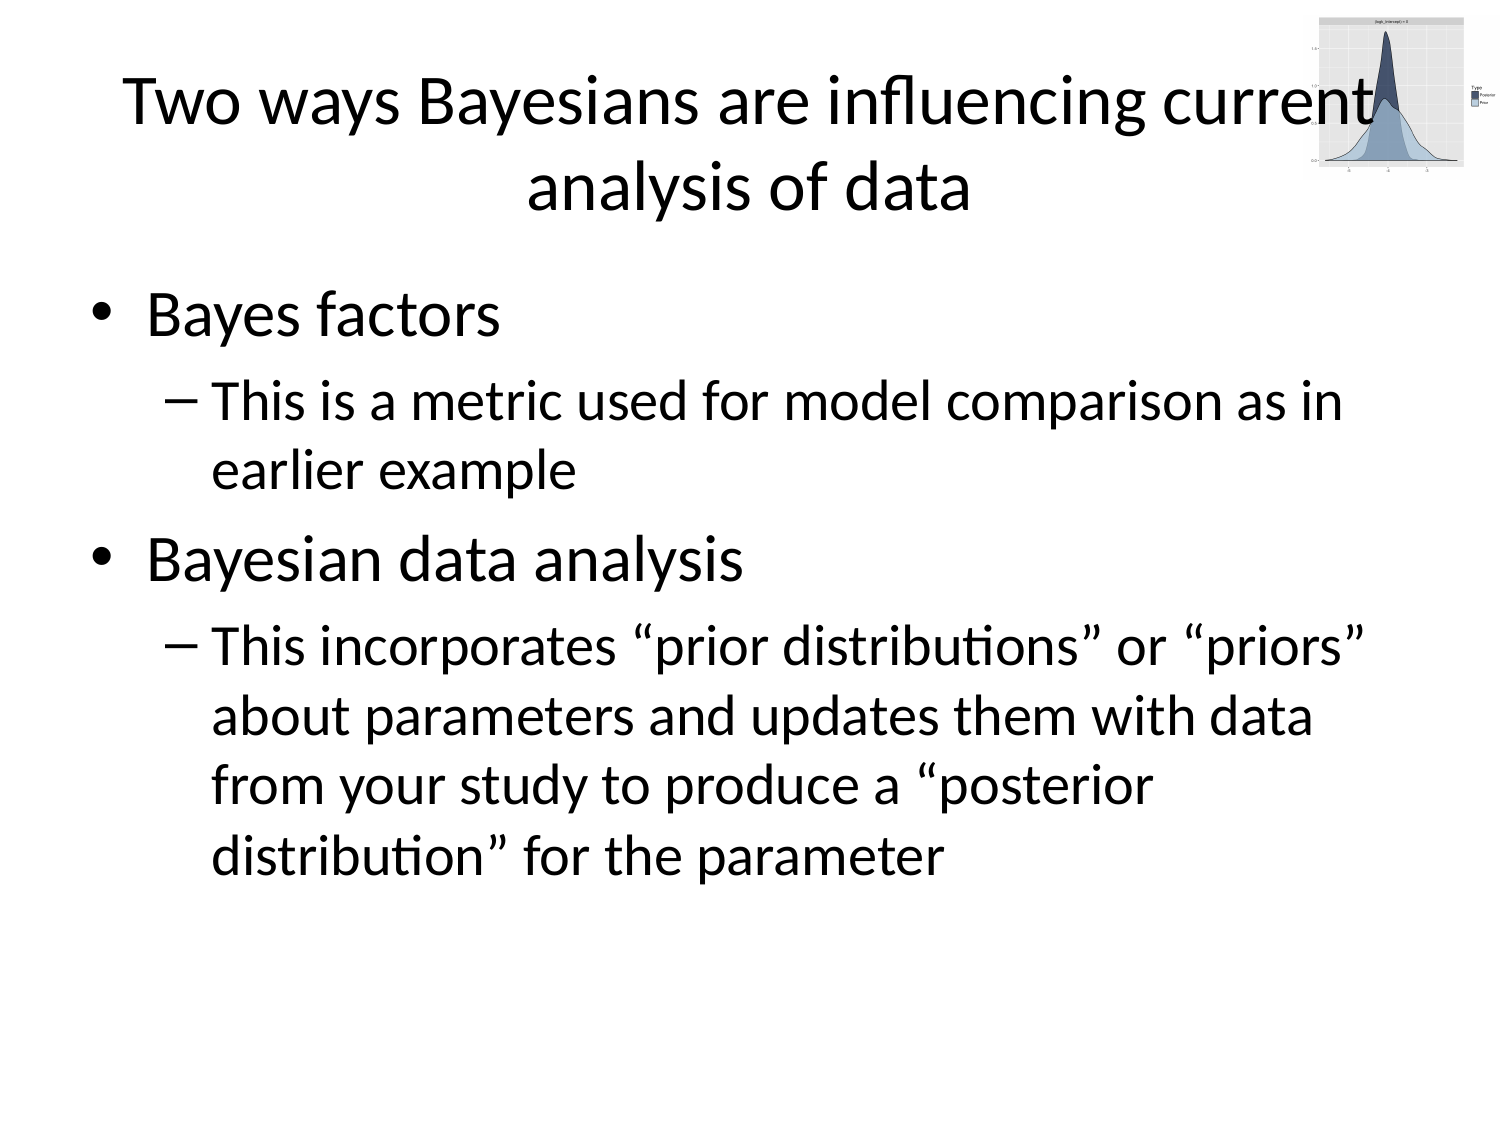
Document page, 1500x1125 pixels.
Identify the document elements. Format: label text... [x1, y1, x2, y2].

picture [1303, 15, 1500, 180]
title Two ways Bayesians are influencing current analysis of data [75, 45, 1425, 233]
list Bayes factors This is a metric used for model comparison as in earlier example Bayesian data analysis This incorporates “prior distributions” or “priors” about parameters and updates them with data from your study to produce a “posterior distribution” for the parameter [75, 262, 1425, 1005]
